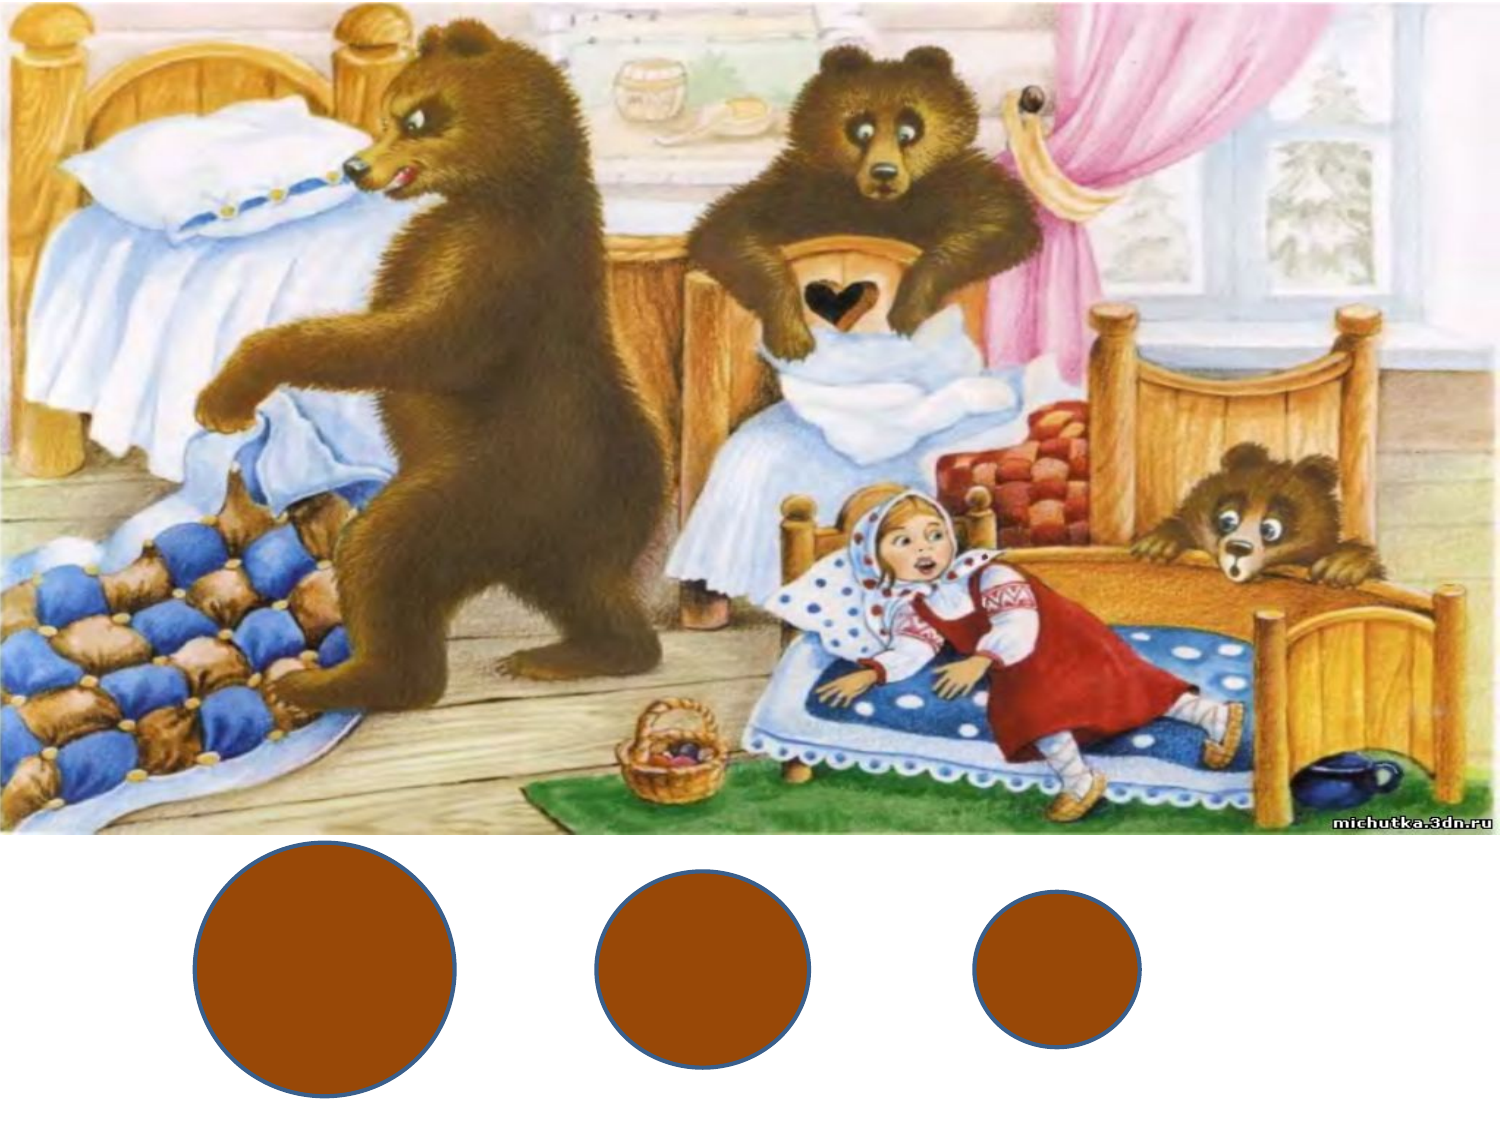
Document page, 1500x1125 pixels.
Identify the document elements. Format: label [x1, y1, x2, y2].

text_box [594, 869, 812, 1070]
text_box [192, 842, 457, 1099]
picture [0, 1, 1500, 835]
text_box [972, 889, 1142, 1050]
